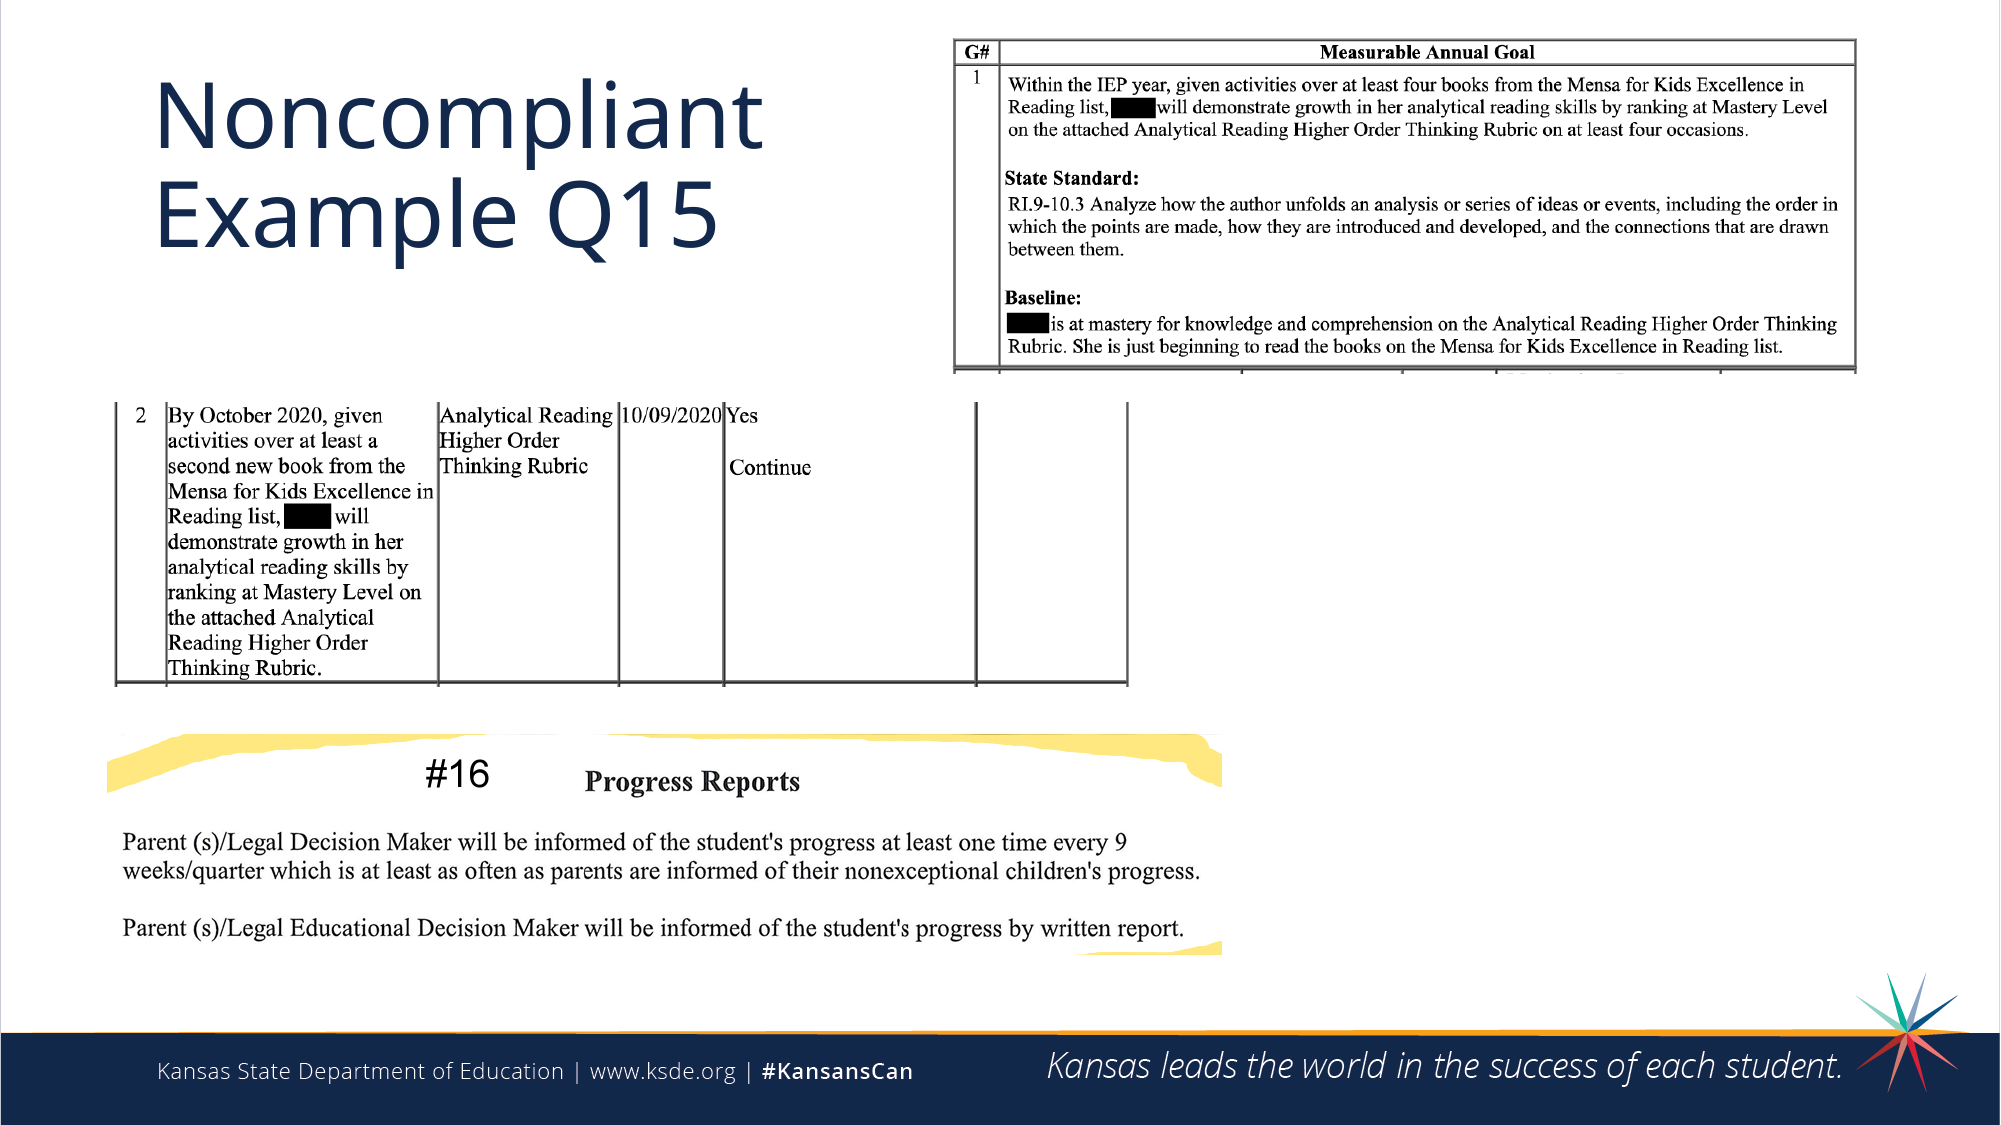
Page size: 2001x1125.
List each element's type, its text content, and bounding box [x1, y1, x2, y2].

picture [0, 0, 2000, 1125]
title Noncompliant Example Q15 [137, 59, 921, 278]
